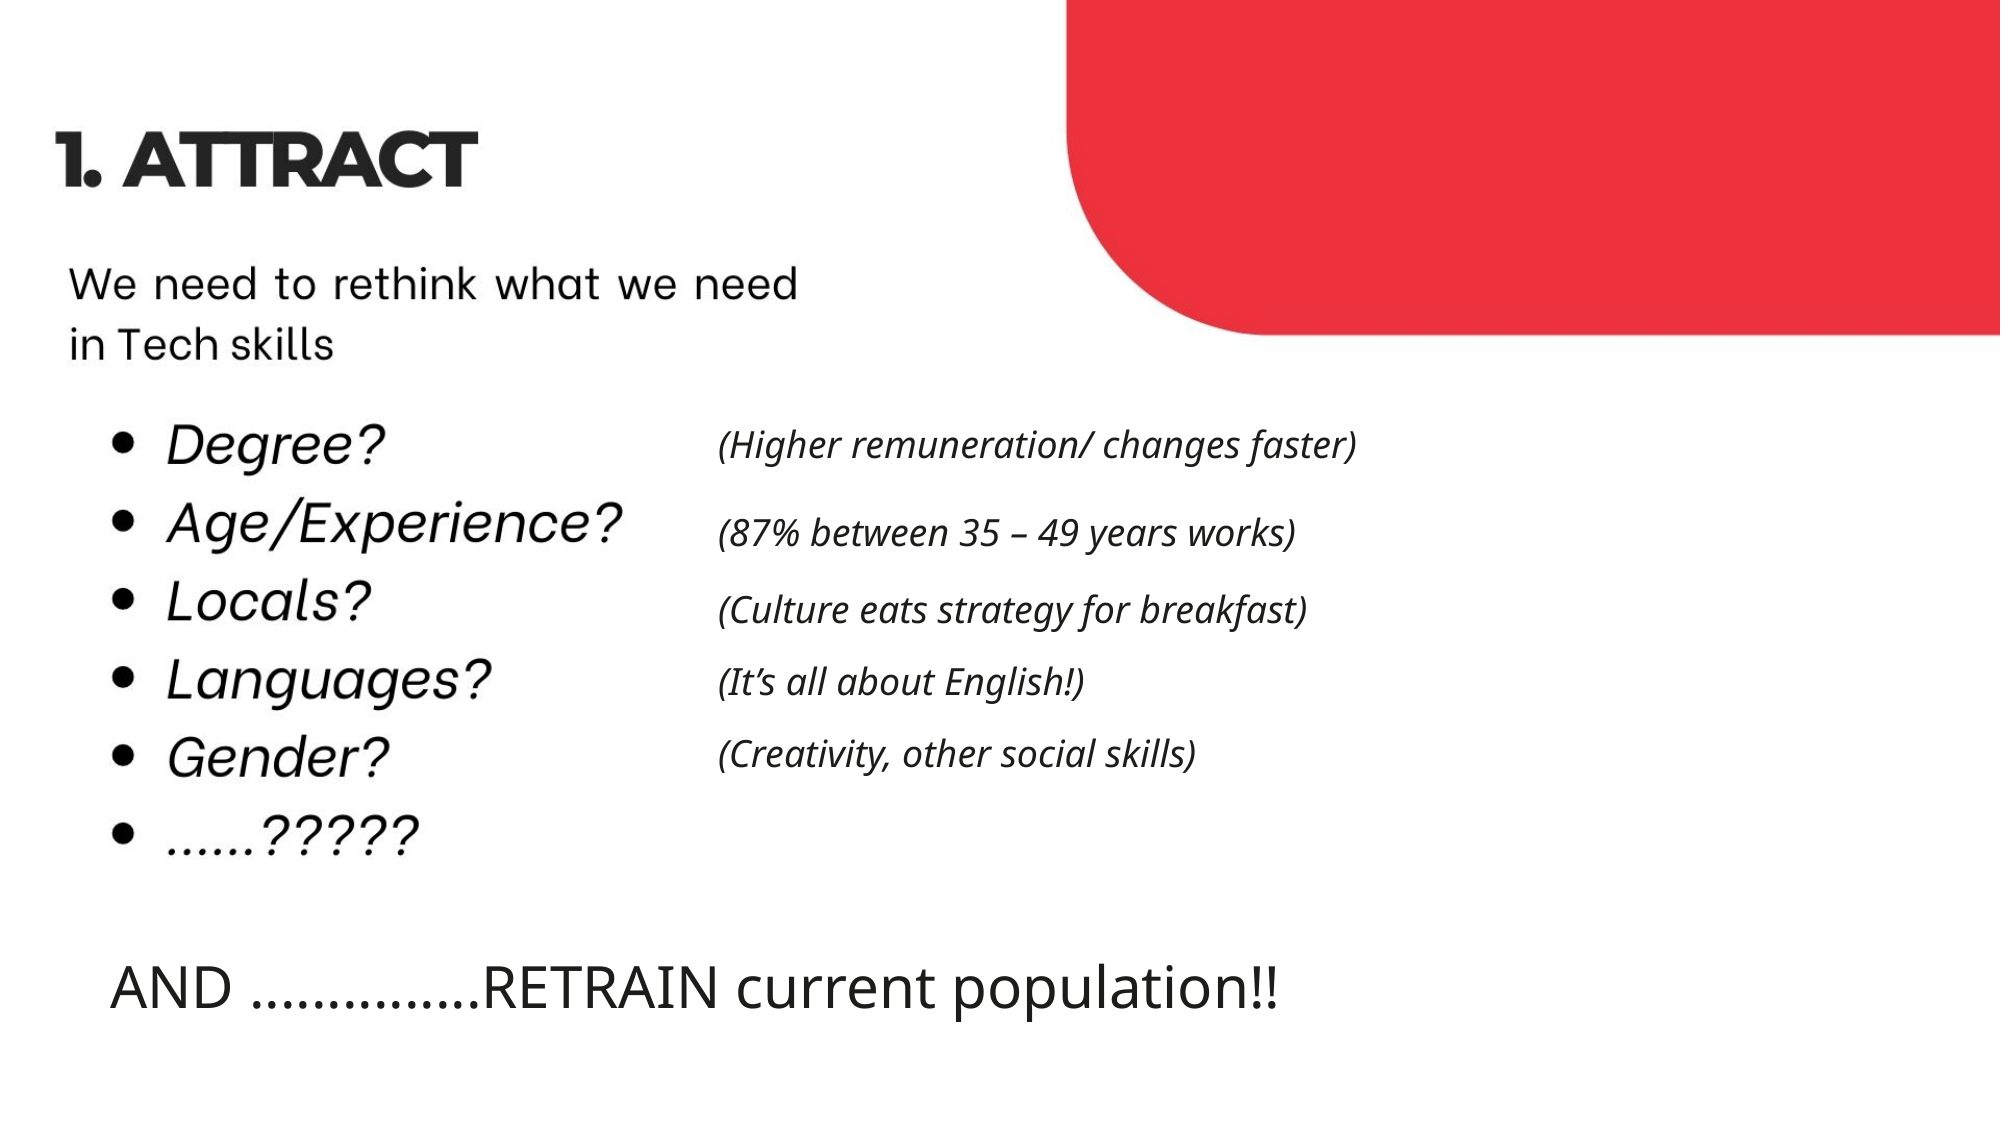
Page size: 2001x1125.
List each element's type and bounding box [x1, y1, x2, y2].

list [0, 0, 2000, 1125]
